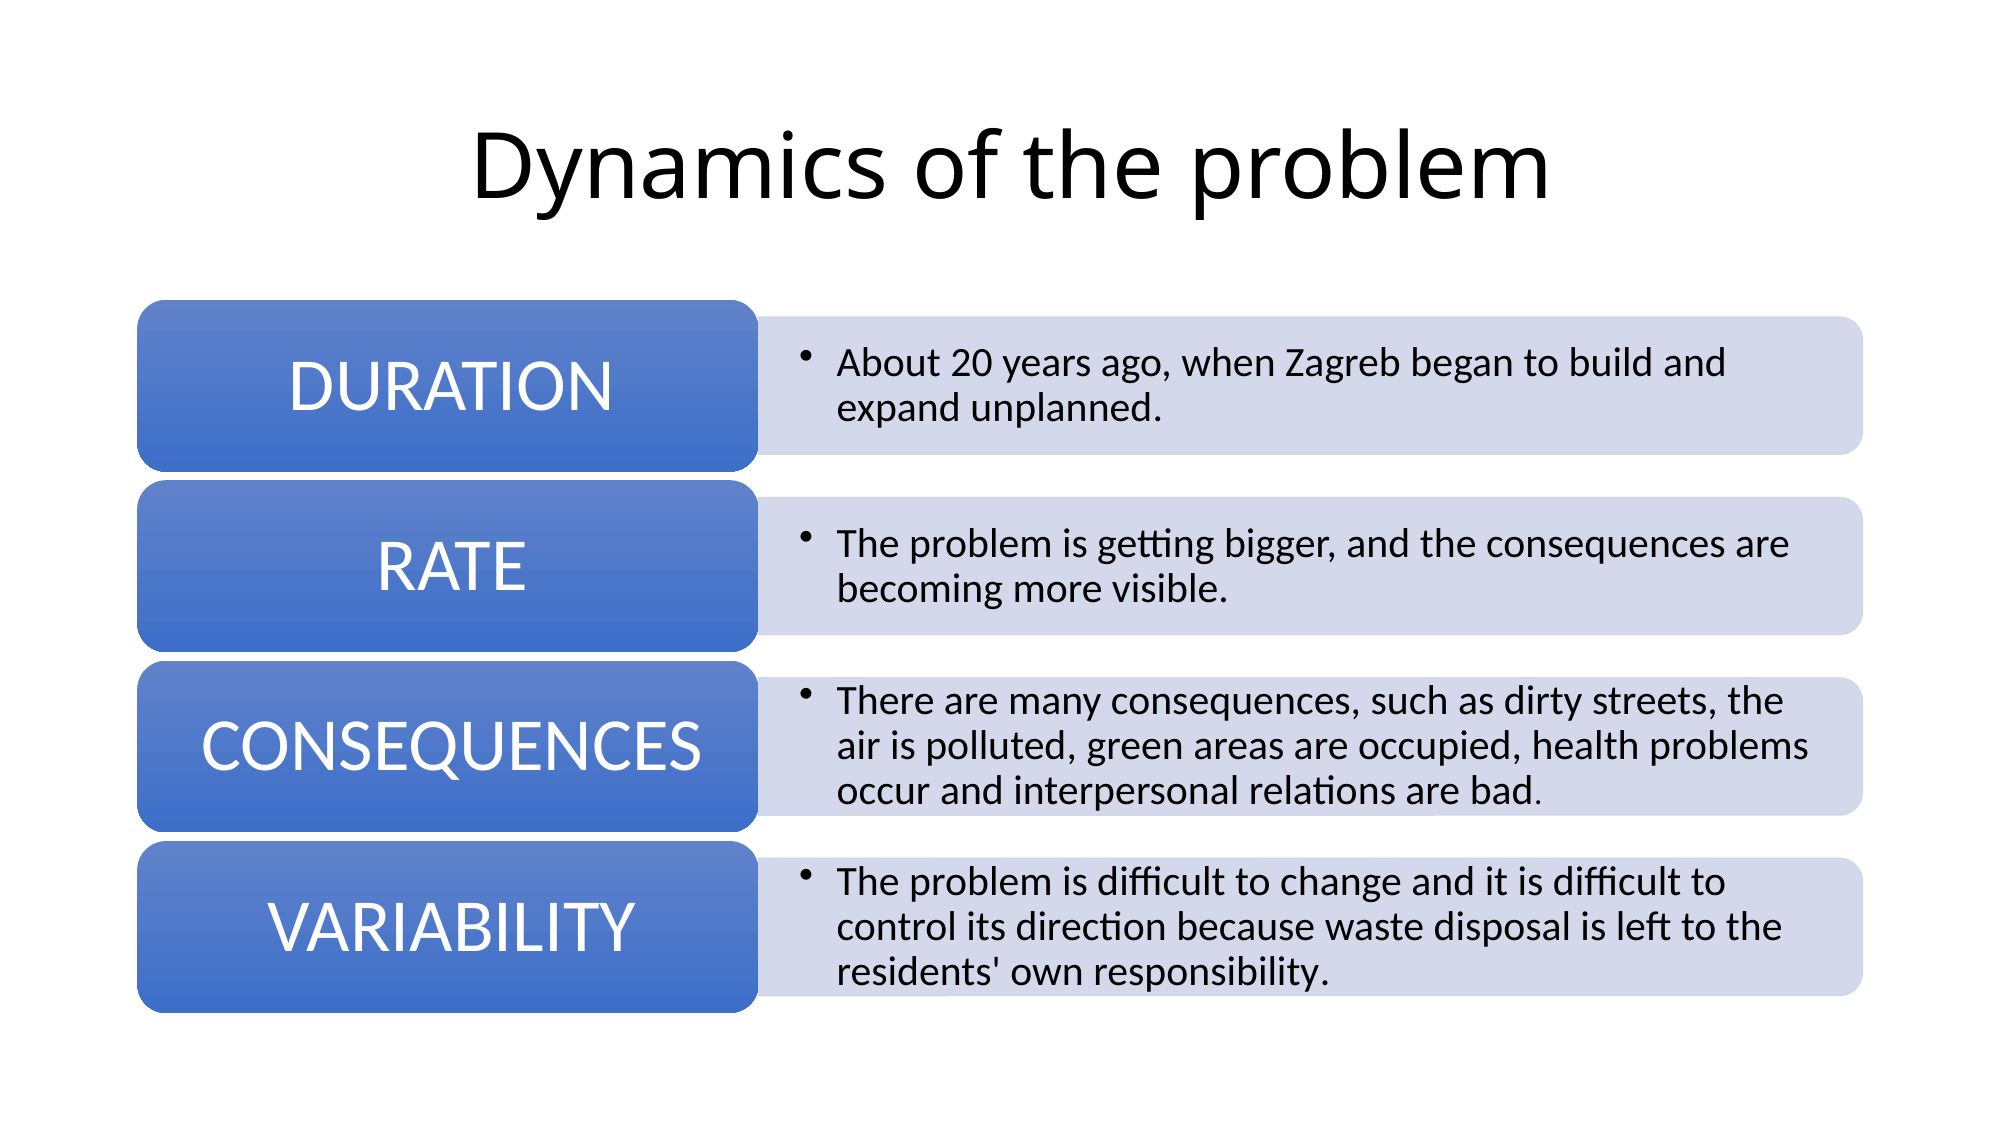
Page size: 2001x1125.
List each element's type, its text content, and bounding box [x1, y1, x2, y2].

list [137, 299, 1863, 1014]
title Dynamics of the problem [137, 59, 1863, 278]
